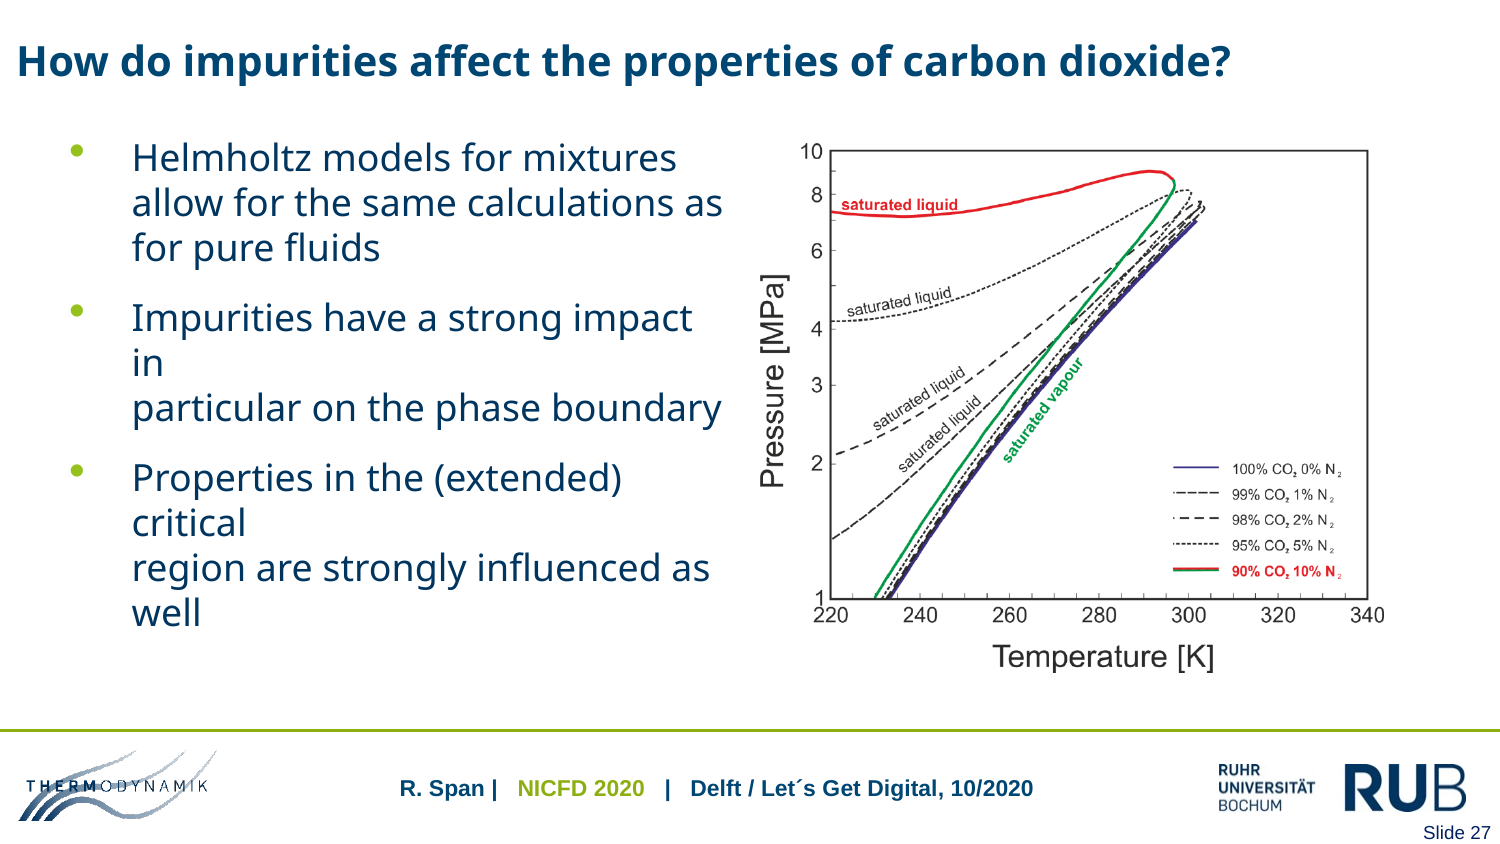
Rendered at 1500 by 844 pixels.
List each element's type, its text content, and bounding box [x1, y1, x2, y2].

picture [1219, 764, 1466, 812]
text_box How do impurities affect the properties of carbon dioxide? [1, 27, 1247, 93]
picture [760, 143, 1384, 673]
text_box Helmholtz models for mixtures allow for the same calculations as for pure fluids Impurities have a strong impact in particular on the phase boundary Properties in the (extended) critical region are strongly influenced as well [54, 126, 740, 665]
picture [18, 749, 217, 821]
